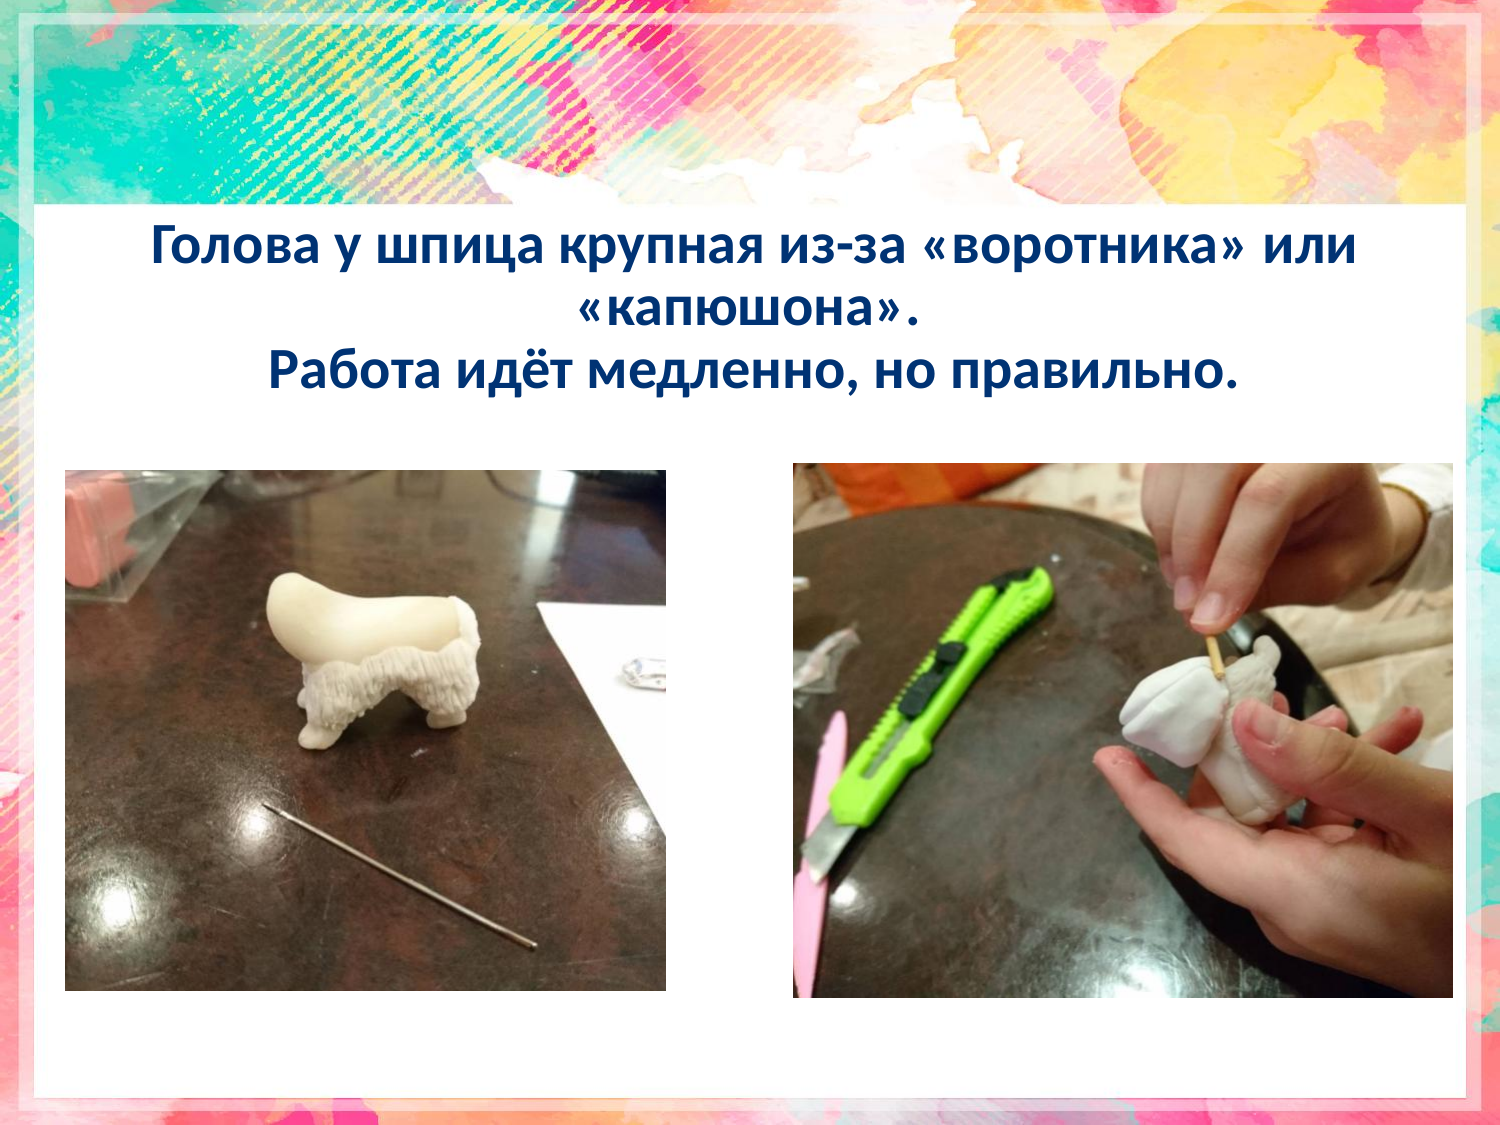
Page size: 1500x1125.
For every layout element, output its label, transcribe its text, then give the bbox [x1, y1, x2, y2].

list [65, 470, 666, 991]
picture [0, 0, 1500, 1125]
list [793, 463, 1453, 998]
title Голова у шпица крупная из-за «воротника» или «капюшона». Работа идёт медленно, но правильно. [107, 205, 1402, 423]
